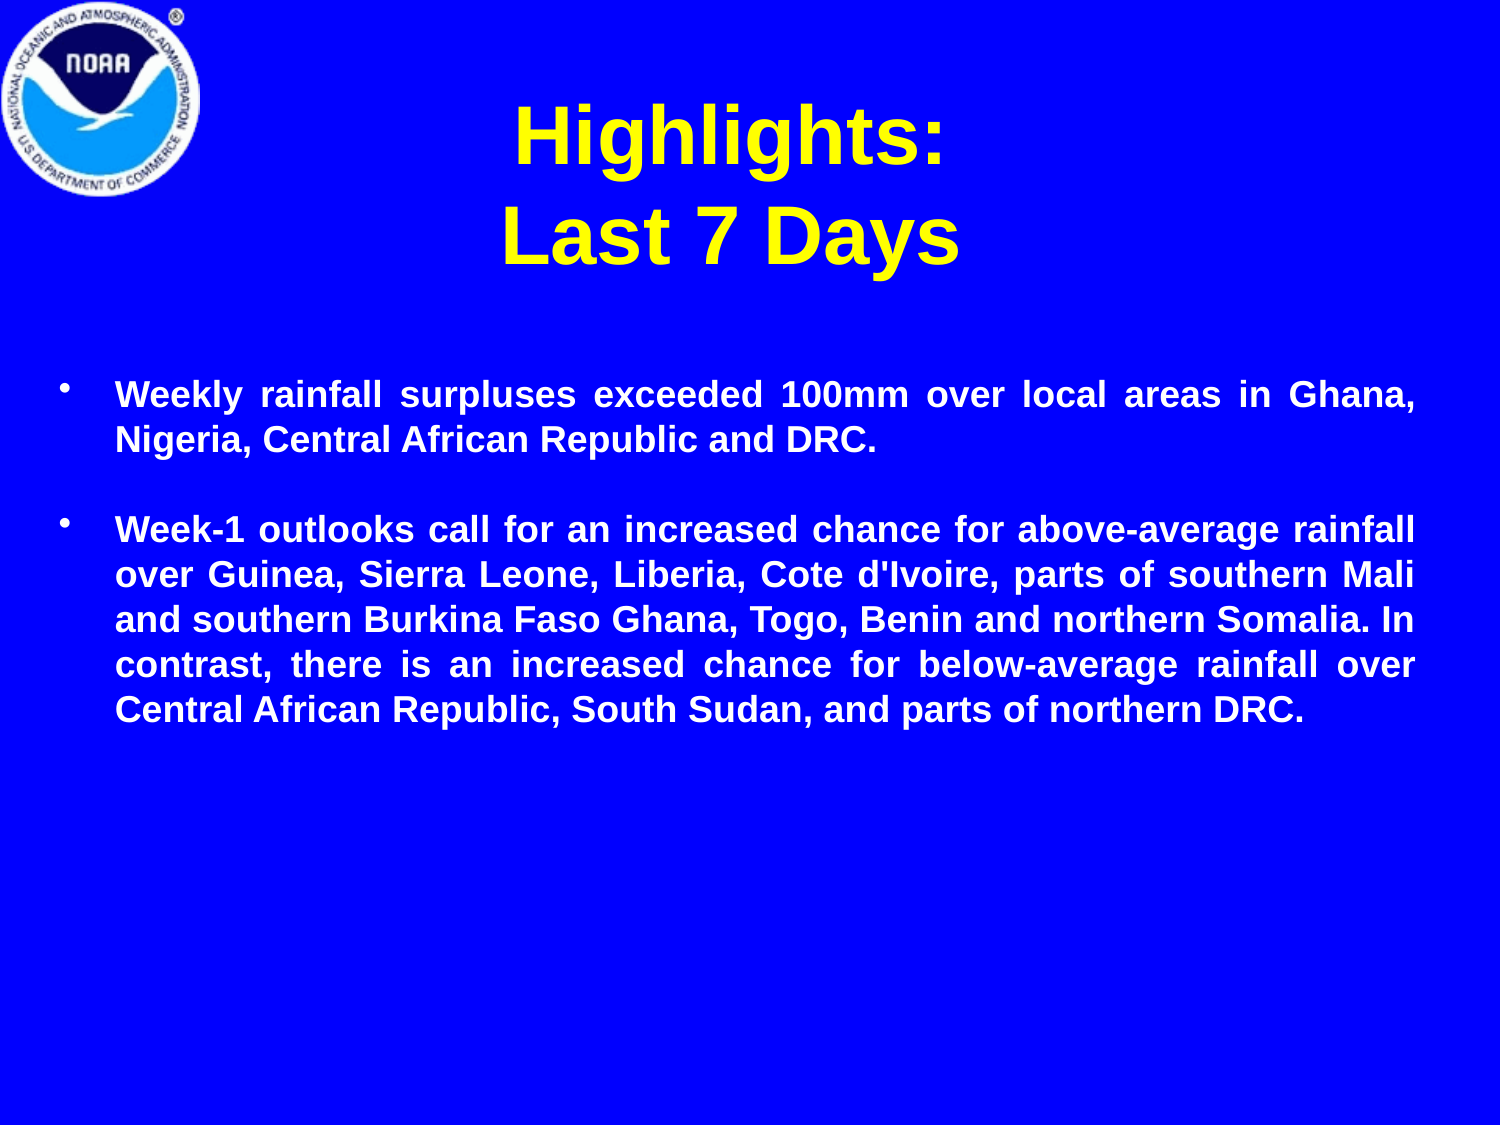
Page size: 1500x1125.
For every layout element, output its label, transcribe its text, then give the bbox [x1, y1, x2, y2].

title Highlights: Last 7 Days [137, 87, 1326, 276]
picture [0, 0, 200, 200]
text_box Weekly rainfall surpluses exceeded 100mm over local areas in Ghana, Nigeria, Central African Republic and DRC. Week-1 outlooks call for an increased chance for above-average rainfall over Guinea, Sierra Leone, Liberia, Cote d'Ivoire, parts of southern Mali and southern Burkina Faso Ghana, Togo, Benin and northern Somalia. In contrast, there is an increased chance for below-average rainfall over Central African Republic, South Sudan, and parts of northern DRC. [43, 362, 1432, 1063]
